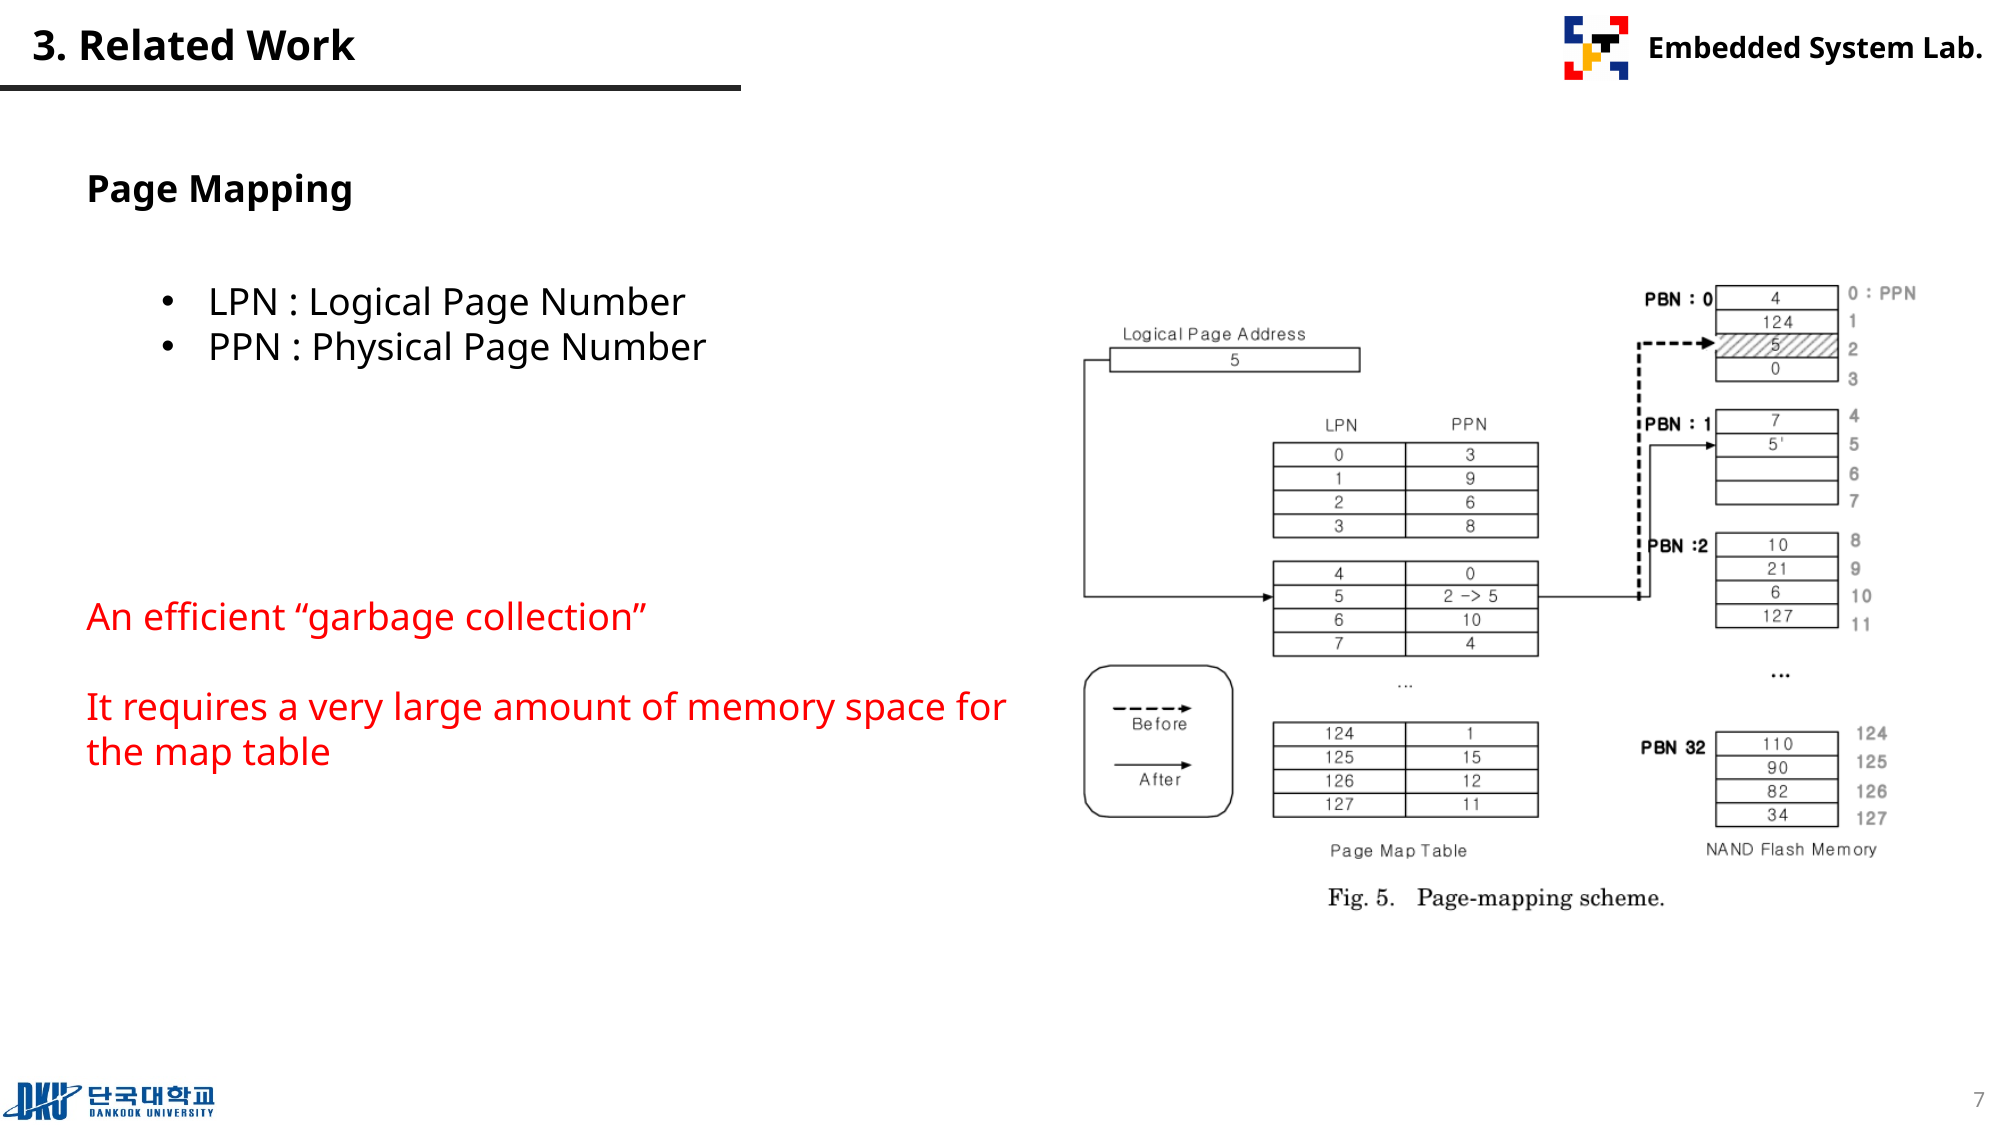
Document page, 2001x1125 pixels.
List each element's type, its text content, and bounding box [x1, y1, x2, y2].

slide_number 7 [1550, 1076, 2000, 1125]
picture [0, 1076, 217, 1125]
picture [1563, 15, 1629, 81]
text_box Page Mapping LPN : Logical Page Number PPN : Physical Page Number An efficient “garbage collection” It requires a very large amount of memory space for the map table [71, 135, 1034, 1051]
title 3. Related Work [17, 17, 1474, 78]
picture [1072, 268, 1929, 918]
